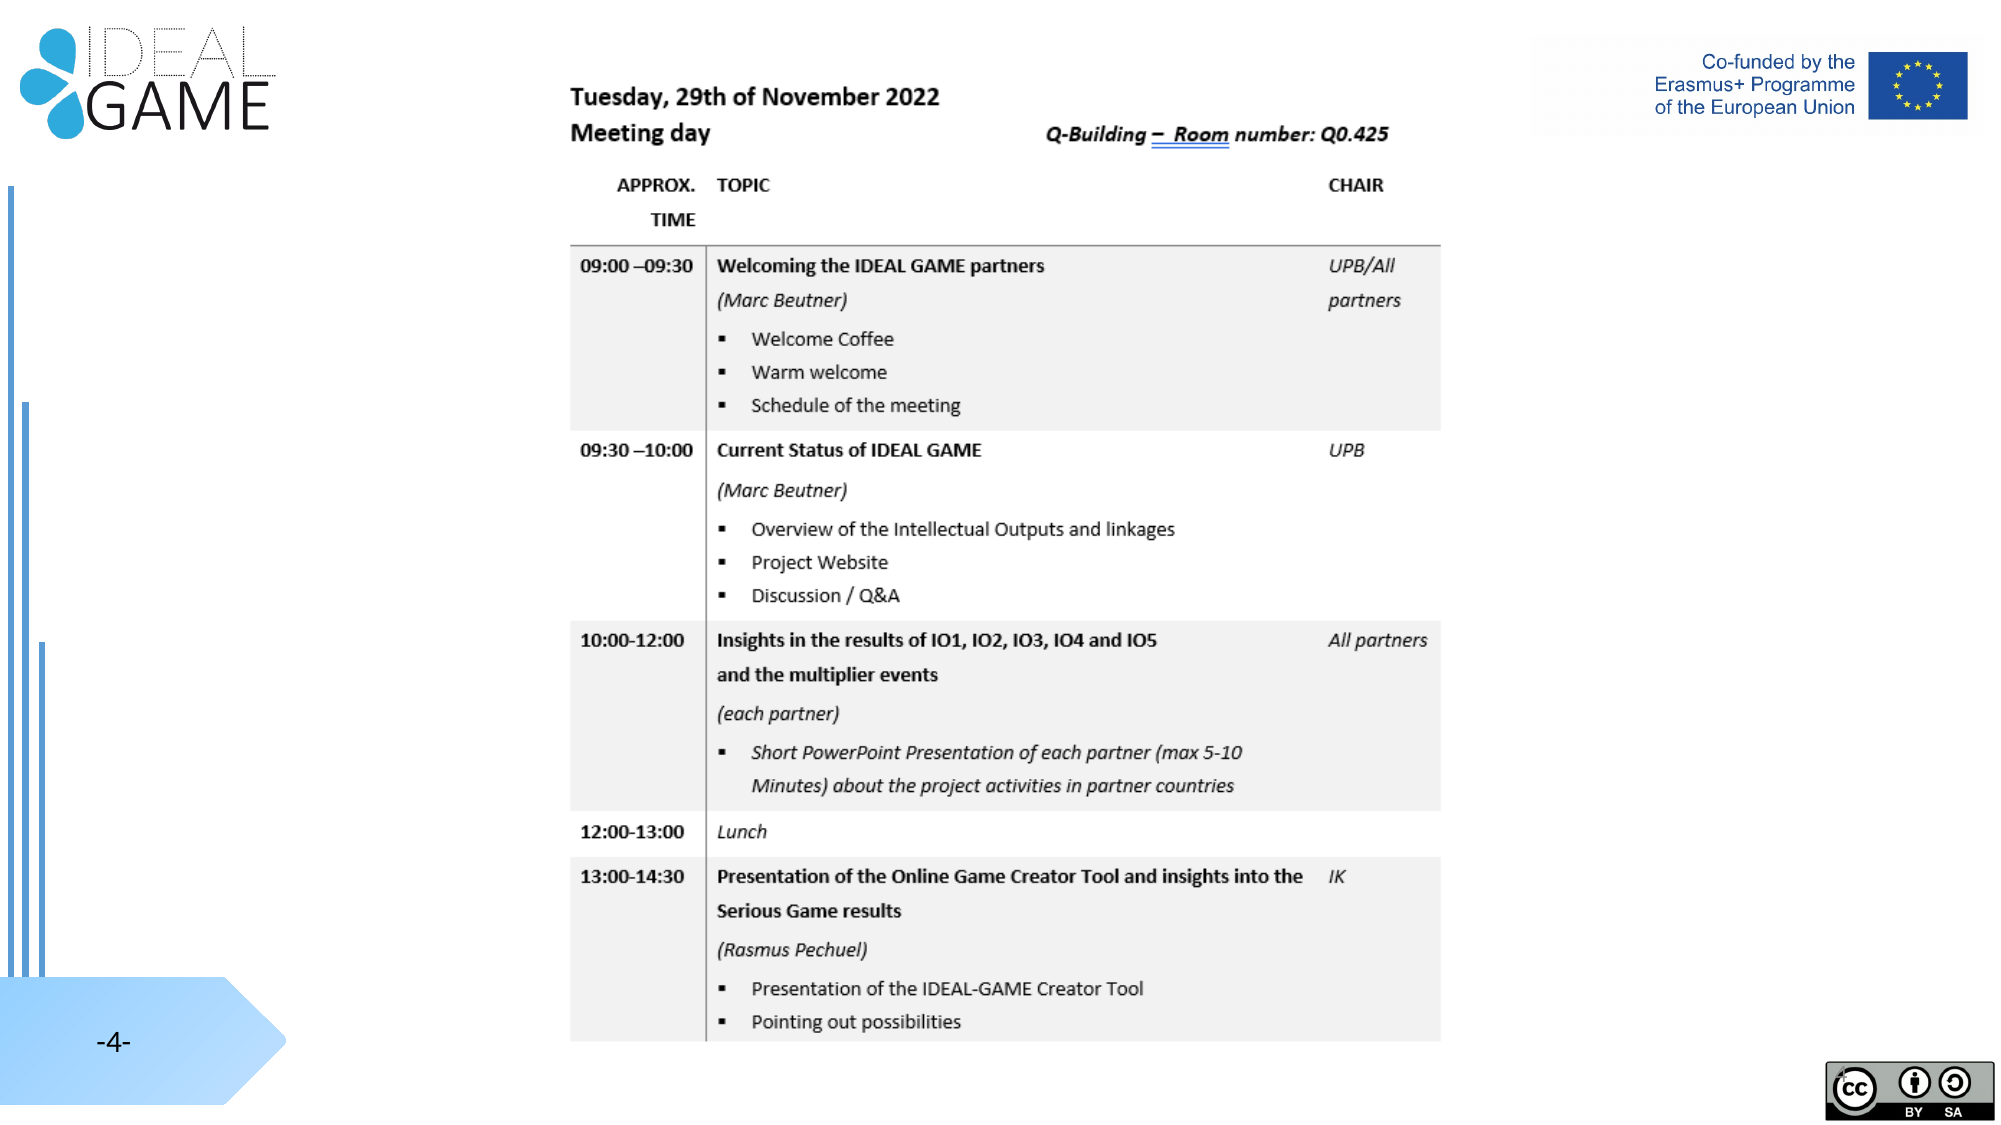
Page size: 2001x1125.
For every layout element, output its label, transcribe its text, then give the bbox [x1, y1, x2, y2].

picture [1822, 1057, 1997, 1123]
slide_number 4 [1412, 1042, 1863, 1103]
picture [1529, 35, 1983, 136]
picture [15, 17, 279, 150]
picture [546, 68, 1454, 1056]
